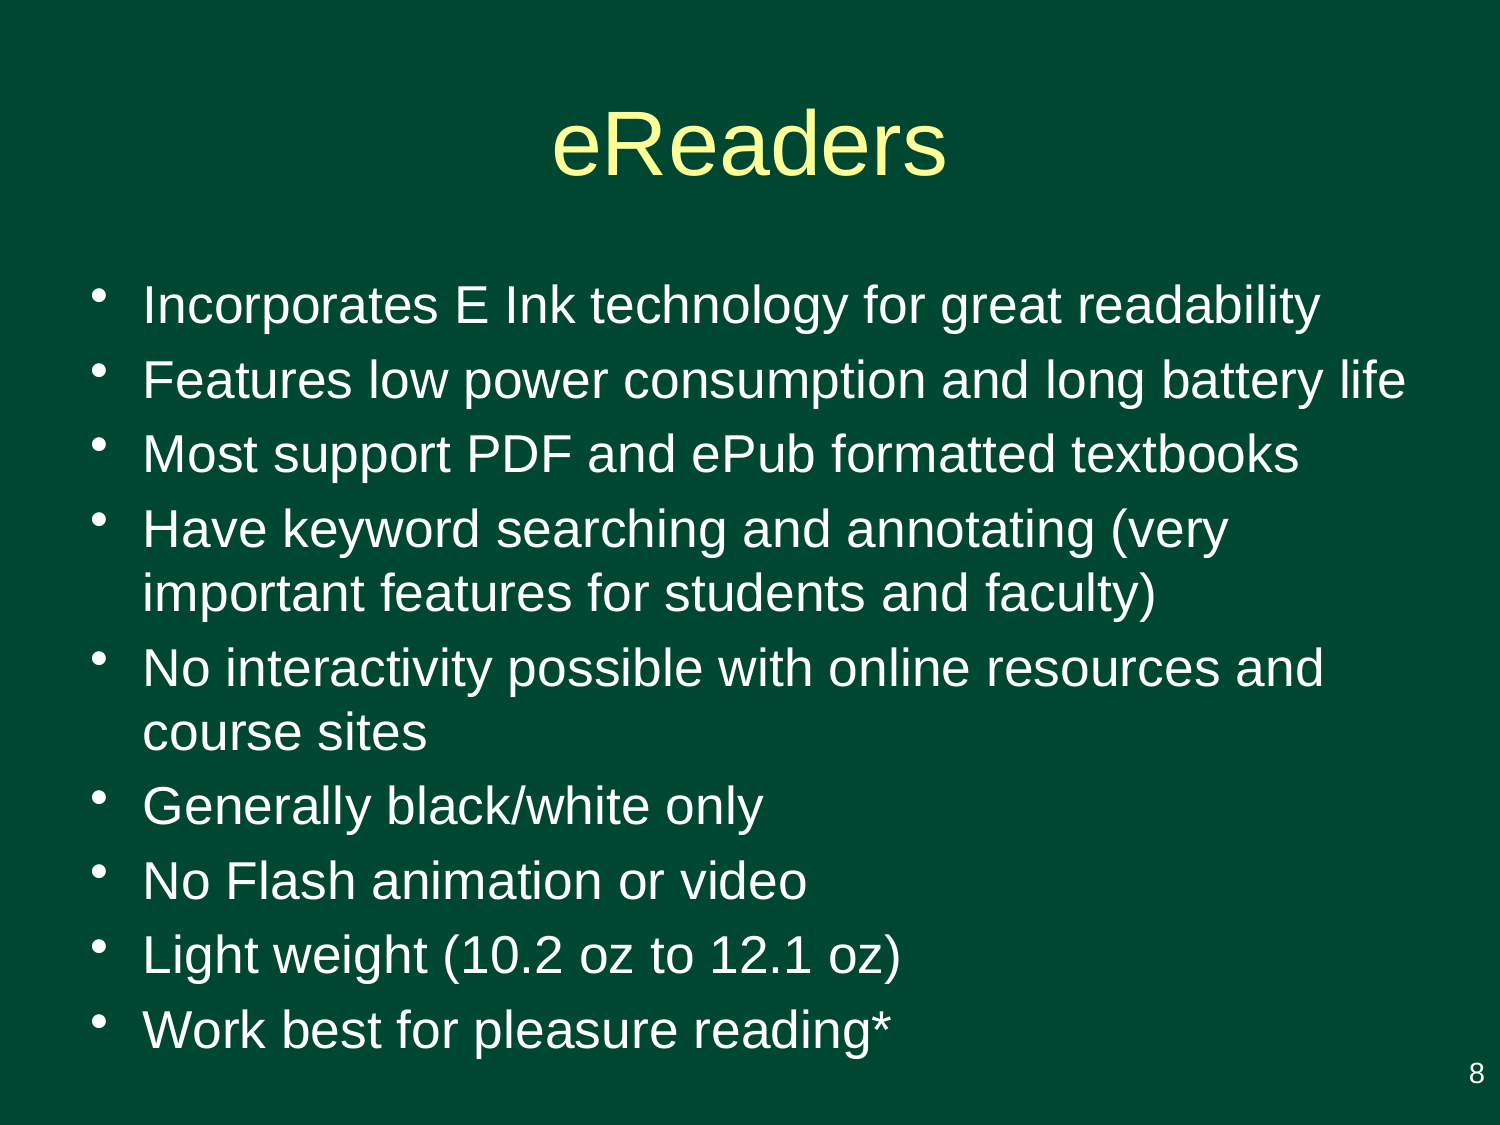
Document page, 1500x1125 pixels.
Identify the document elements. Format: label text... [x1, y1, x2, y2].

list Incorporates E Ink technology for great readability Features low power consumption and long battery life Most support PDF and ePub formatted textbooks Have keyword searching and annotating (very important features for students and faculty) No interactivity possible with online resources and course sites Generally black/white only No Flash animation or video Light weight (10.2 oz to 12.1 oz) Work best for pleasure reading* [74, 262, 1426, 1125]
title eReaders [74, 44, 1426, 233]
slide_number 8 [1149, 1046, 1500, 1125]
